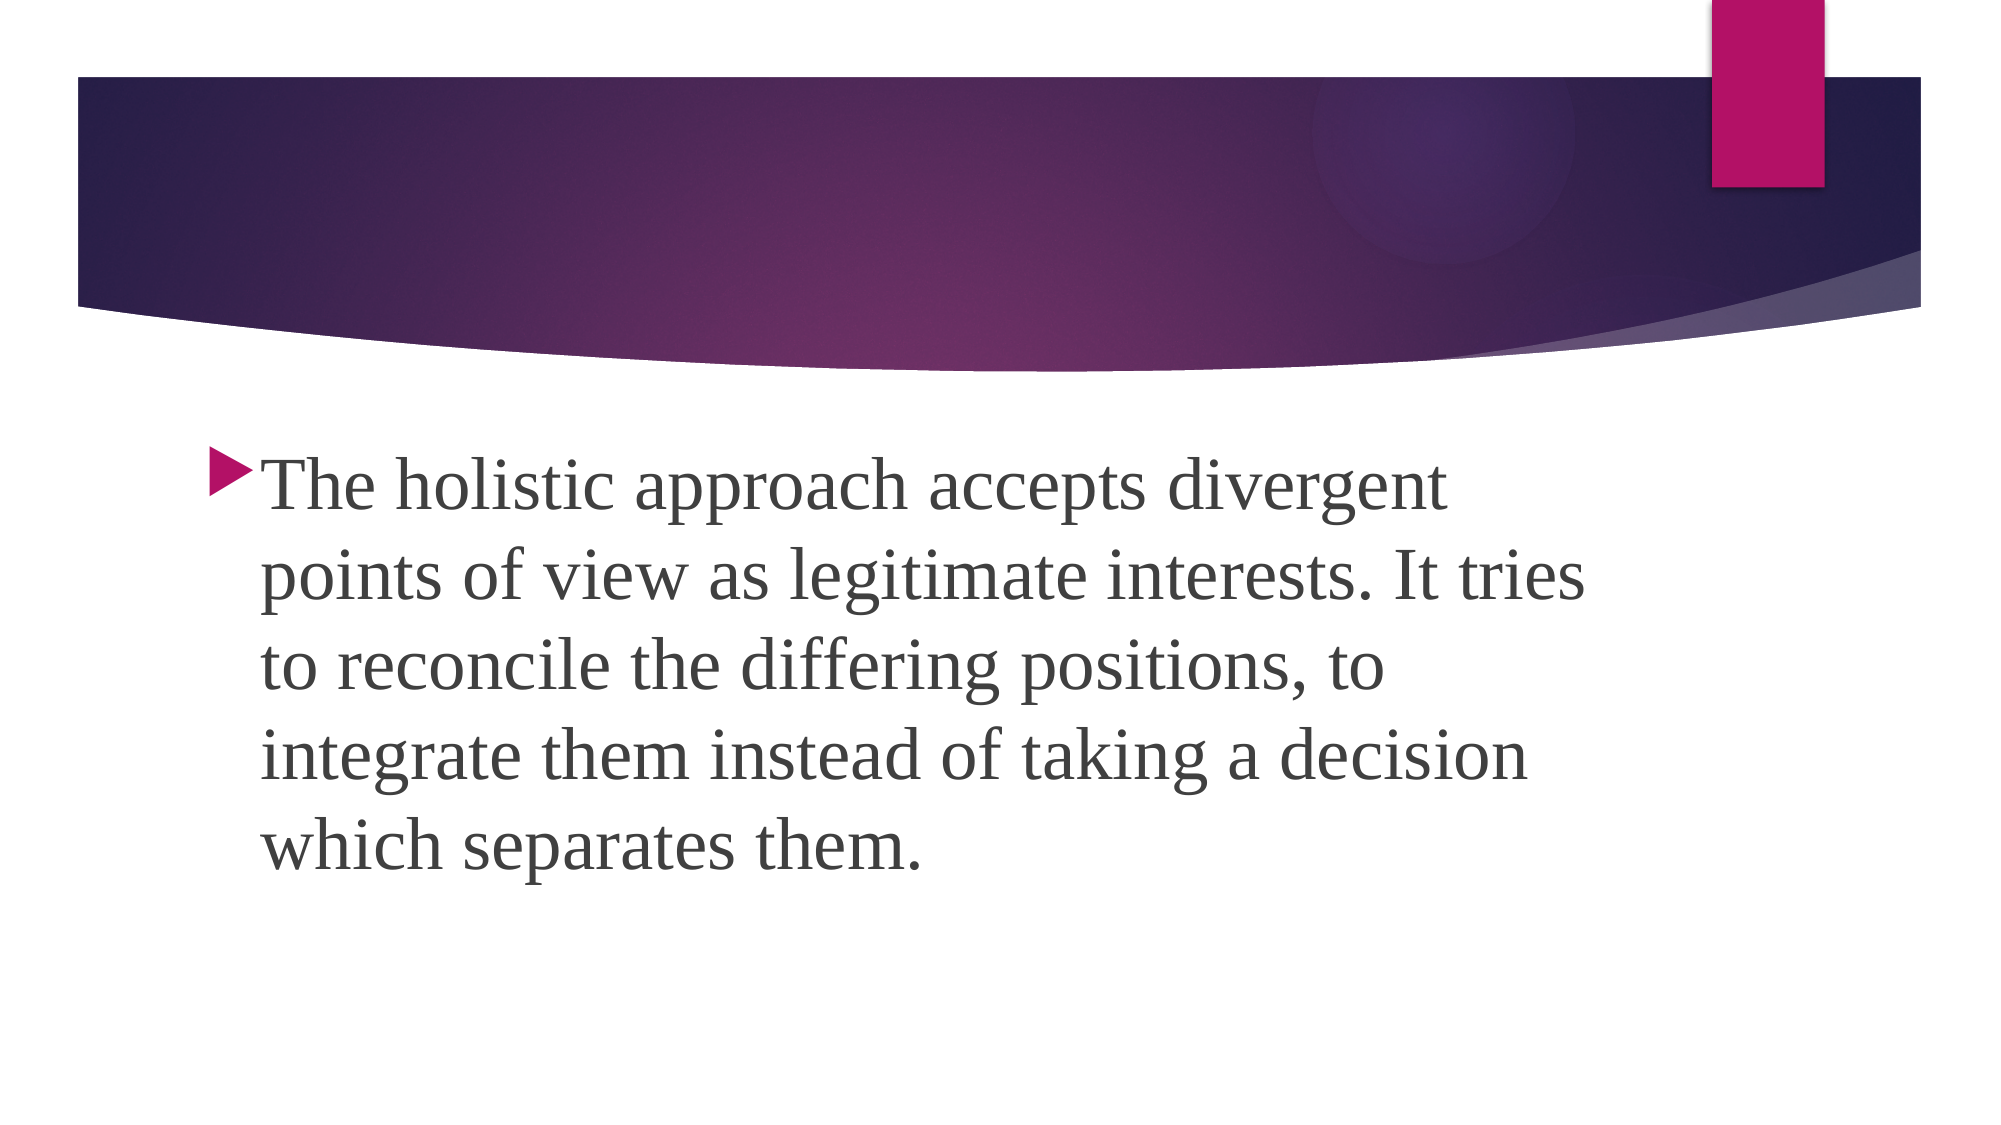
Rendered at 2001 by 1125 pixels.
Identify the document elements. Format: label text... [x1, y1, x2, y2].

list The holistic approach accepts divergent points of view as legitimate interests. It tries to reconcile the differing positions, to integrate them instead of taking a decision which separates them. [189, 427, 1638, 988]
